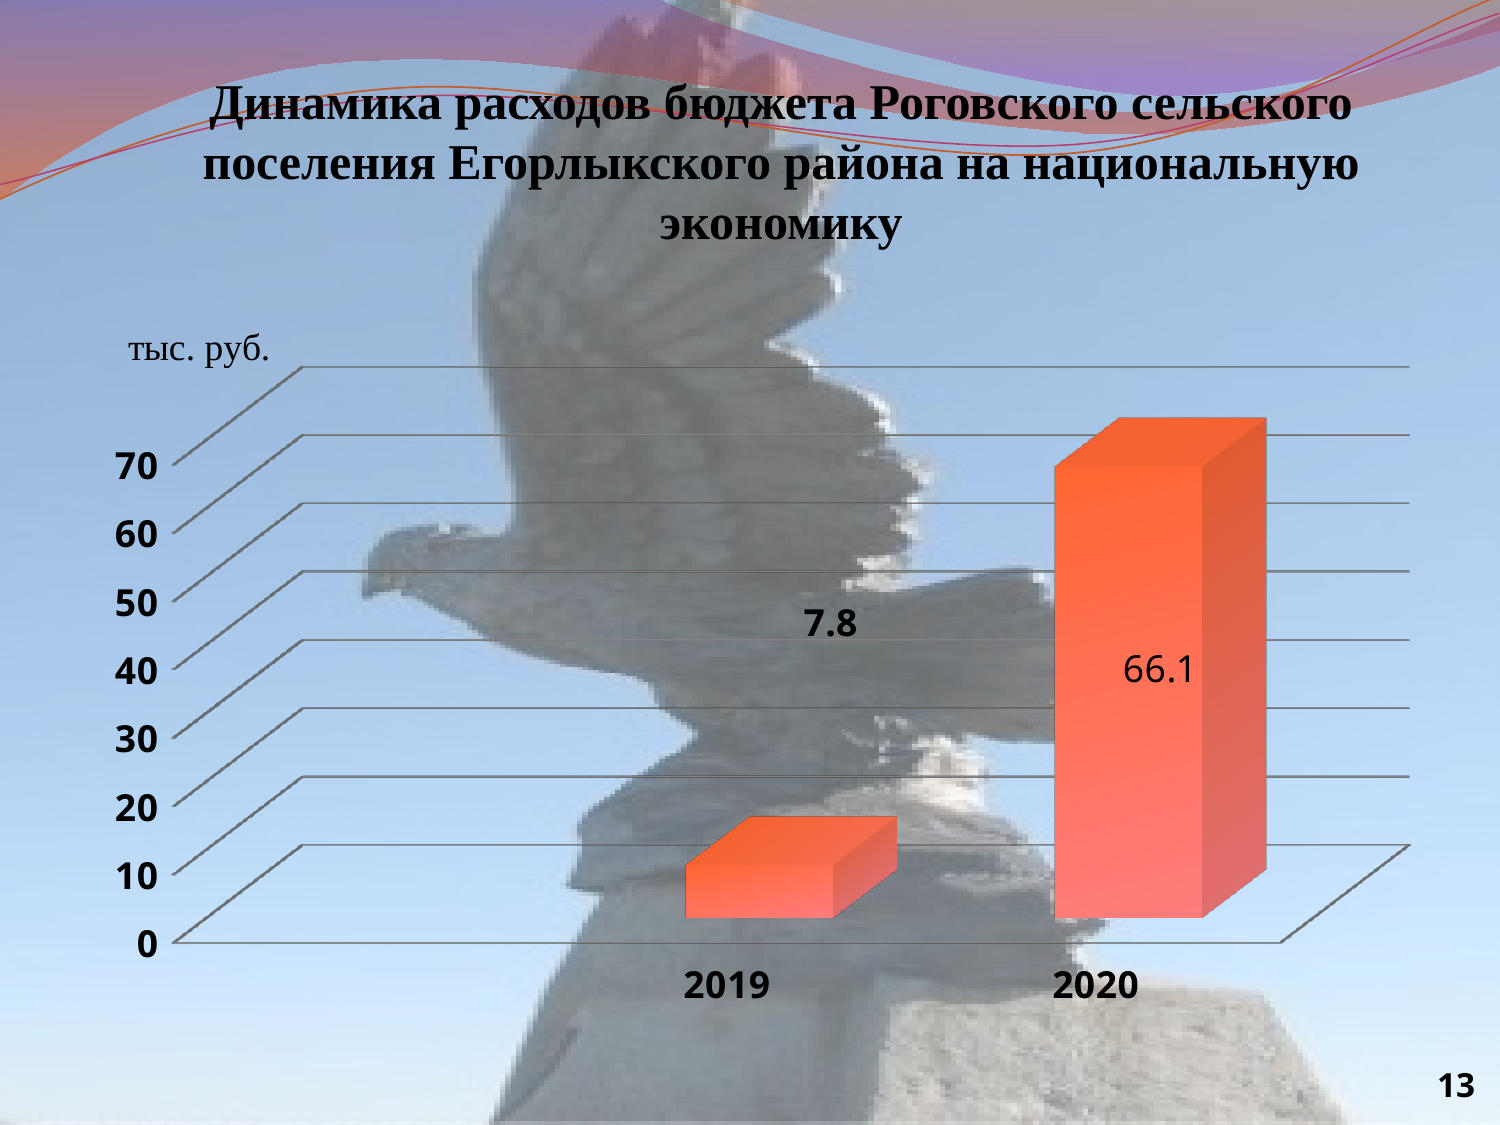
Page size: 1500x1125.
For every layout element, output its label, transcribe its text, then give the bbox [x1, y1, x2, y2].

slide_number 13 [1350, 1050, 1475, 1110]
chart [50, 273, 1457, 1035]
text_box Динамика расходов бюджета Роговского сельского поселения Егорлыкского района на национальную экономику [137, 62, 1425, 258]
